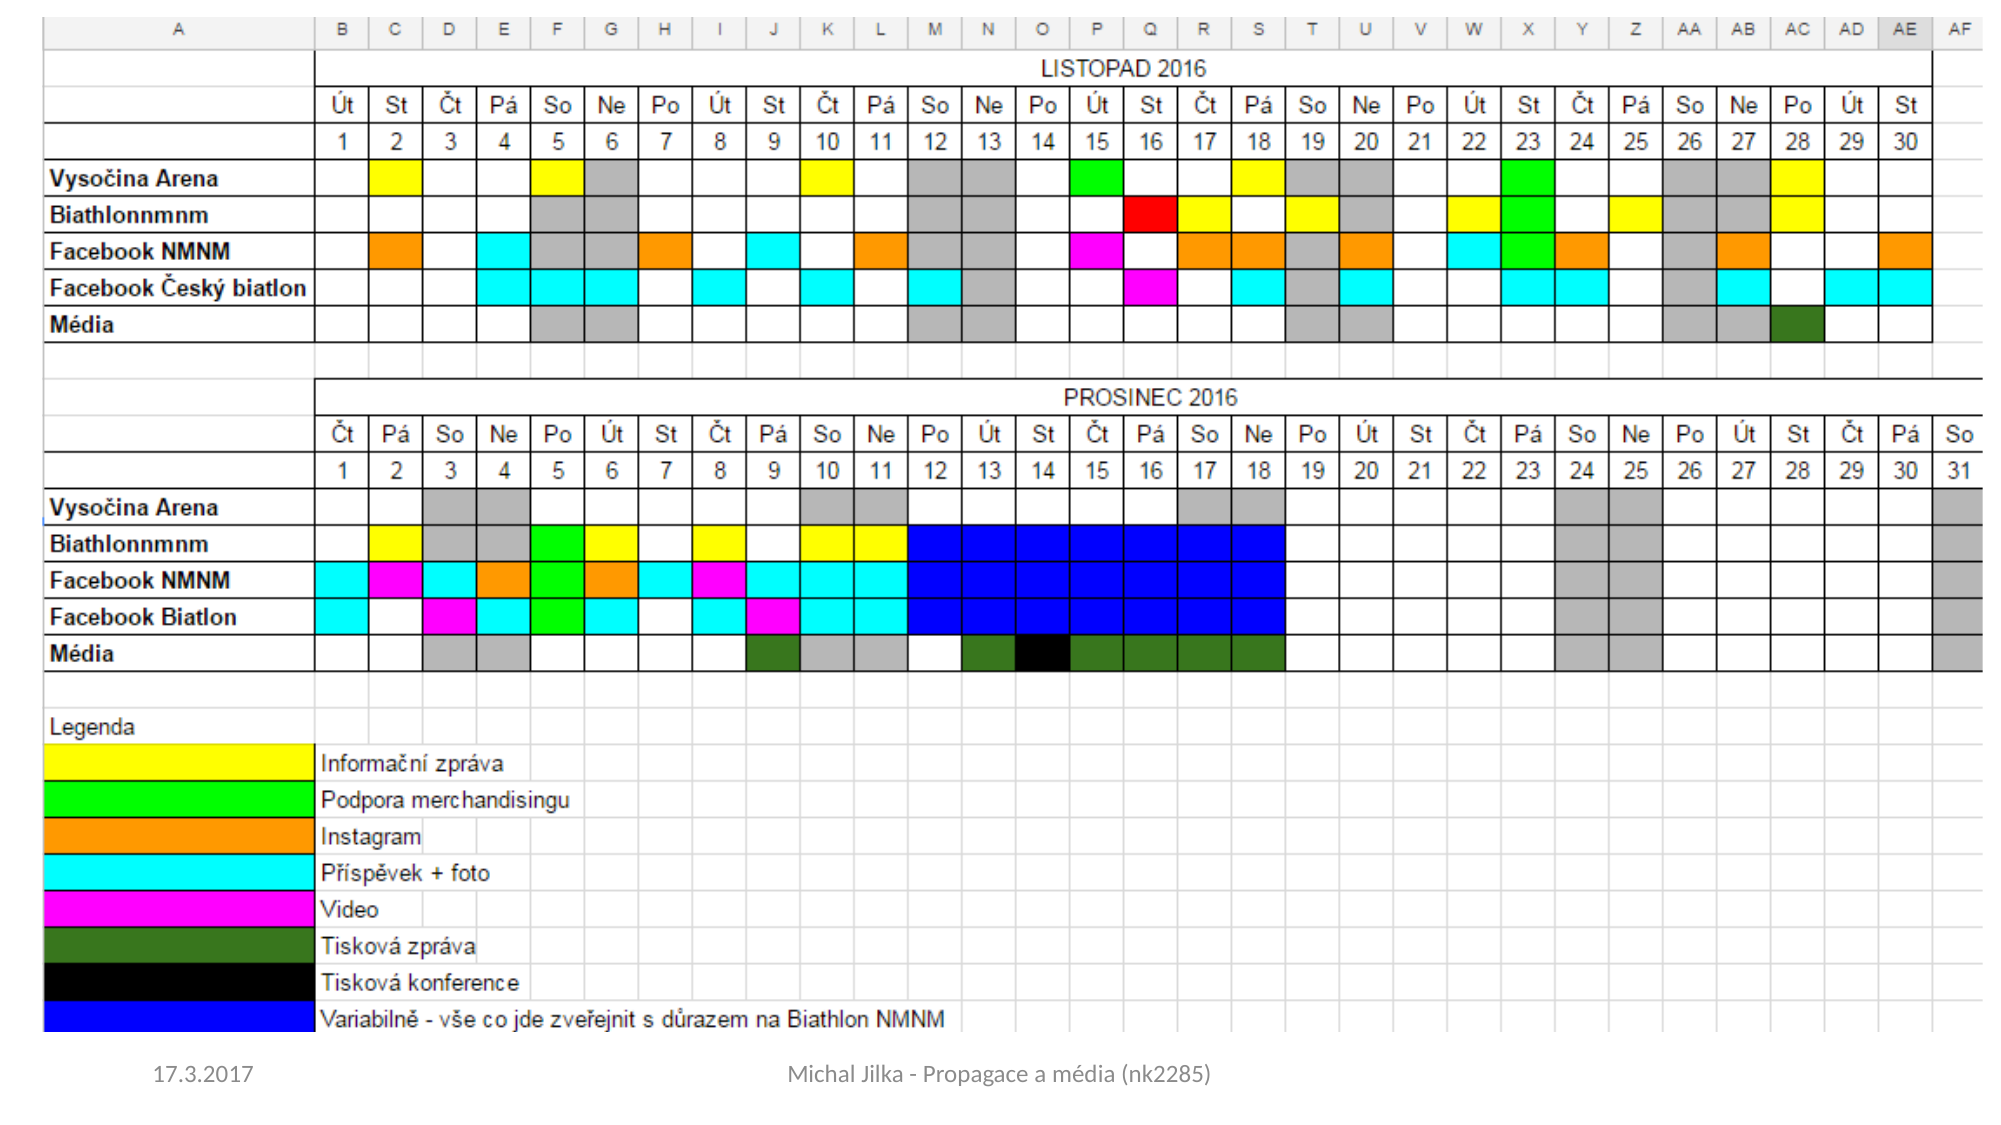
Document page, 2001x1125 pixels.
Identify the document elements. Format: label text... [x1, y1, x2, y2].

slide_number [137, 1042, 588, 1103]
picture [42, 17, 1983, 1032]
footer Michal Jilka - Propagace a média (nk2285) [662, 1042, 1338, 1103]
